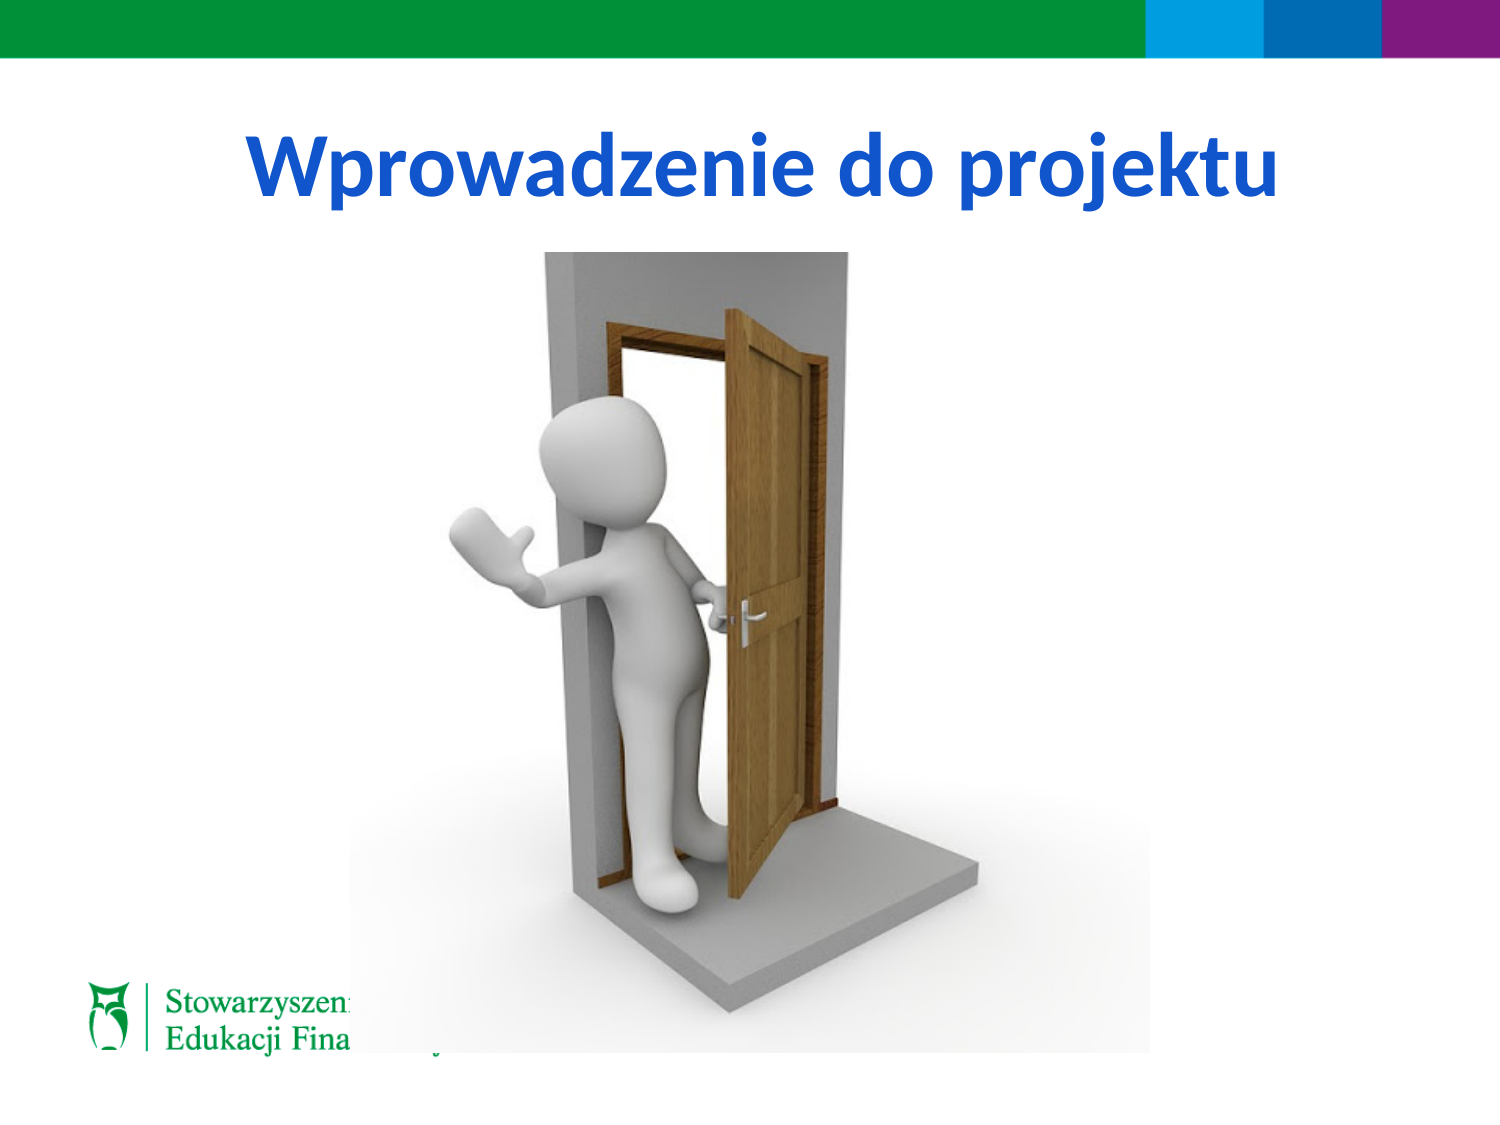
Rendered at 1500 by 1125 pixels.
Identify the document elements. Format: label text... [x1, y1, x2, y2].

picture [0, 0, 1500, 1125]
list [88, 239, 1439, 983]
title Wprowadzenie do projektu [46, 0, 1481, 369]
